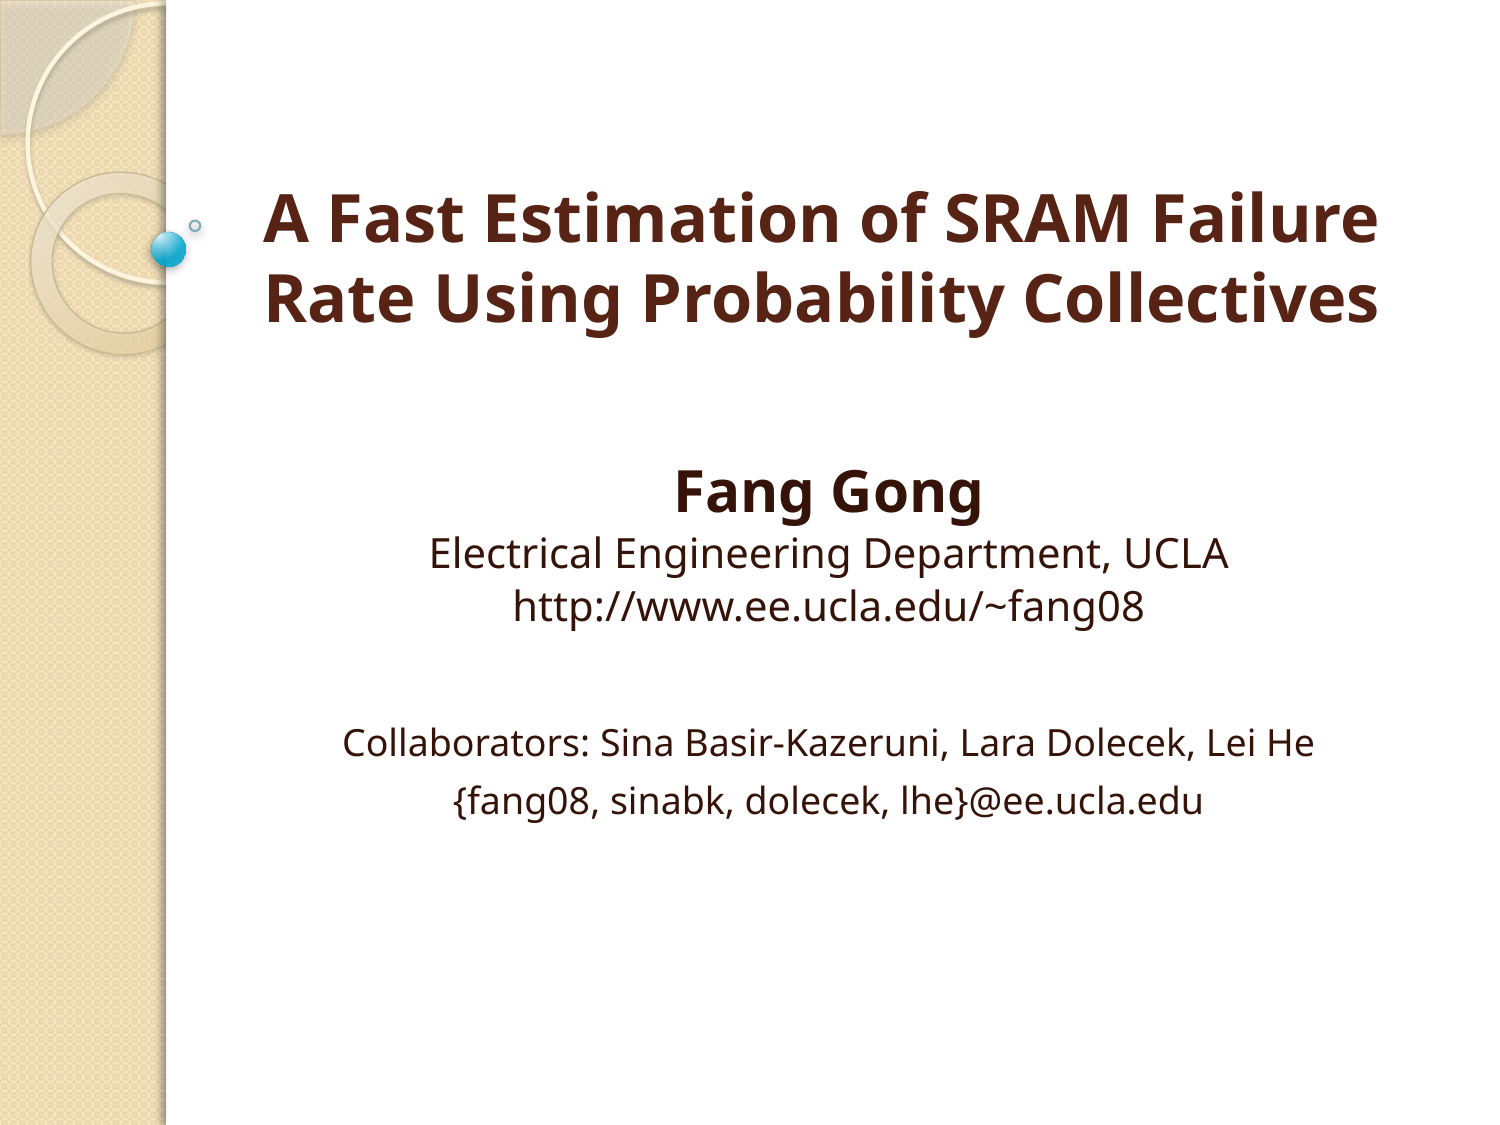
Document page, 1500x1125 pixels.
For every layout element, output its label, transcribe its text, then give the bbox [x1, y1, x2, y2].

subtitle Fang Gong Electrical Engineering Department, UCLA http://www.ee.ucla.edu/~fang08 Collaborators: Sina Basir-Kazeruni, Lara Dolecek, Lei He {fang08, sinabk, dolecek, lhe}@ee.ucla.edu [171, 468, 1483, 929]
title A Fast Estimation of SRAM Failure Rate Using Probability Collectives [183, 101, 1462, 344]
